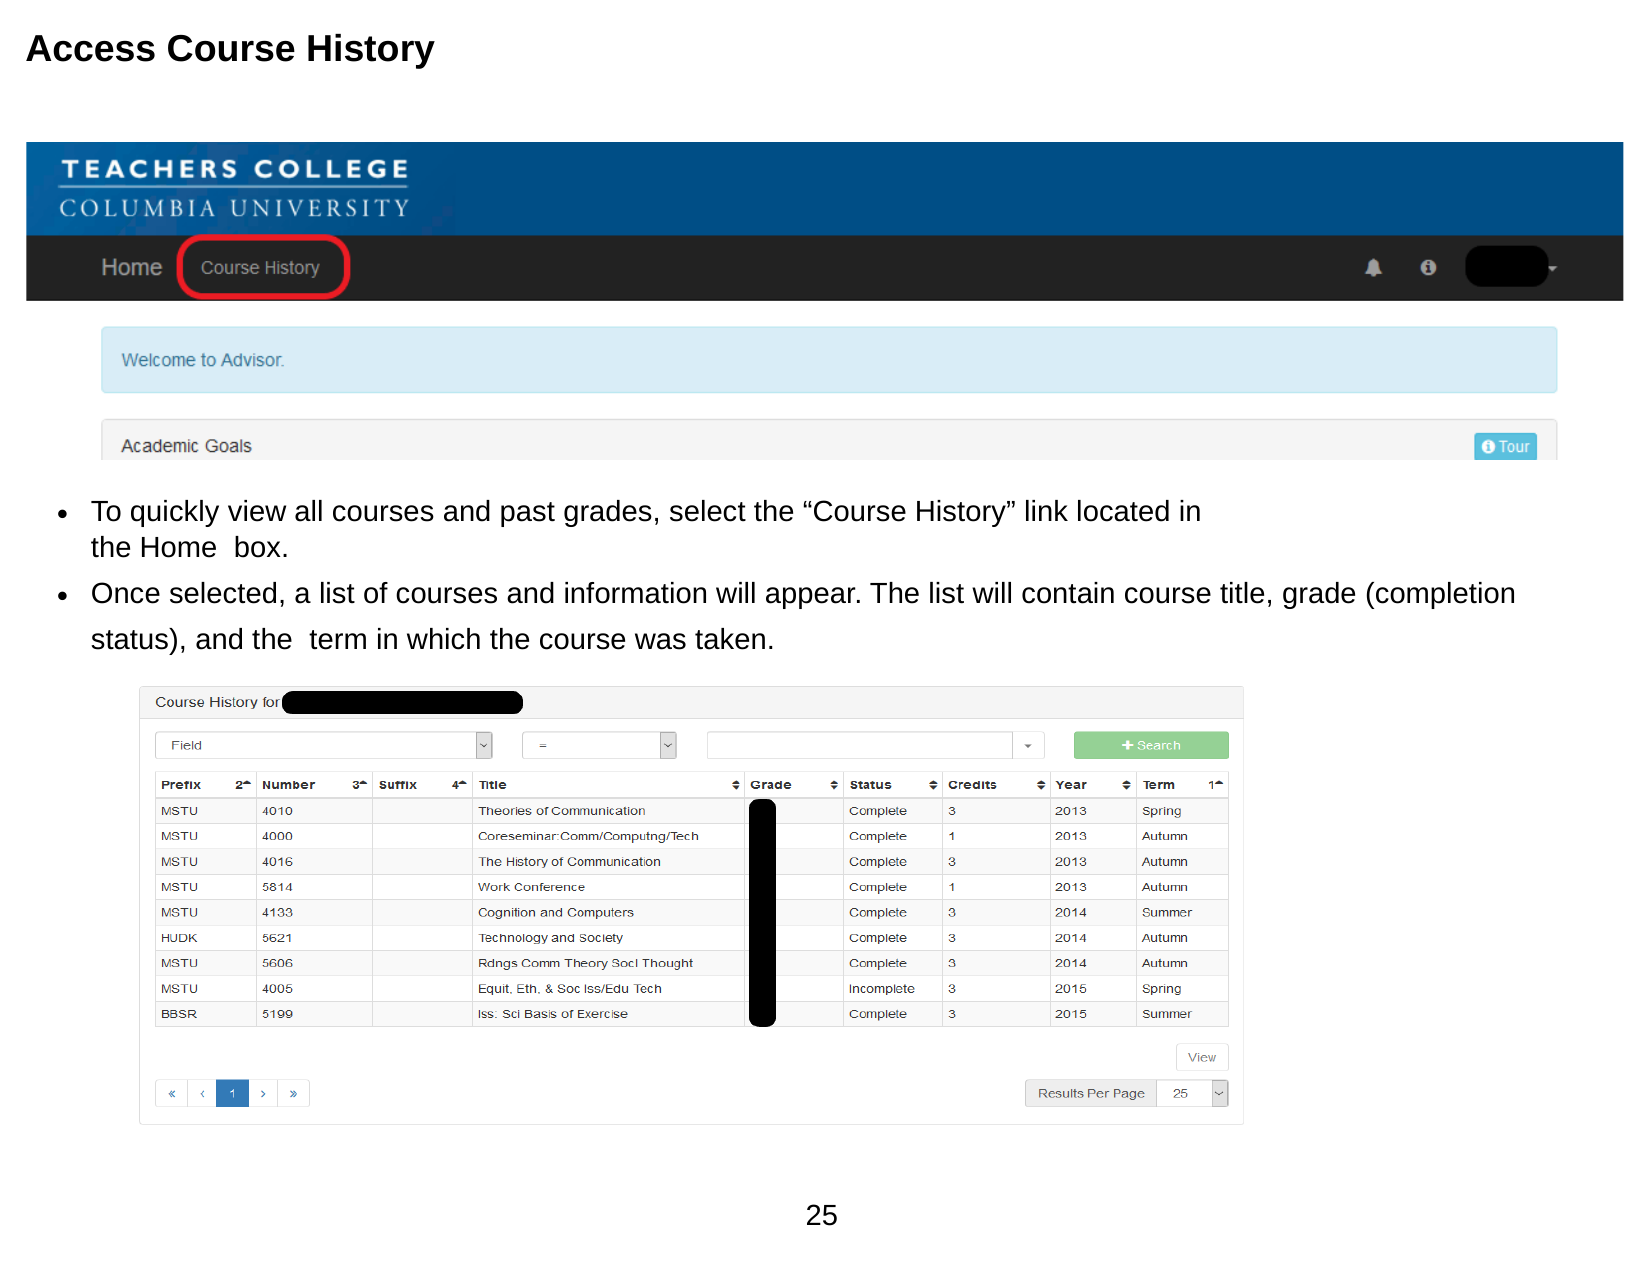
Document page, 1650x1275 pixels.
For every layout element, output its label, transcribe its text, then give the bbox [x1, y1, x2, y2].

text_box Access Course History [23, 21, 512, 69]
text_box 25 [777, 1181, 866, 1250]
text_box To quickly view all courses and past grades, select the “Course History” link located in the Home box. Once selected, a list of courses and information will appear. The list will contain course title, grade (completion status), and the term in which the course was taken. [51, 490, 1599, 656]
text_box [139, 686, 1244, 1125]
text_box [26, 142, 1624, 460]
